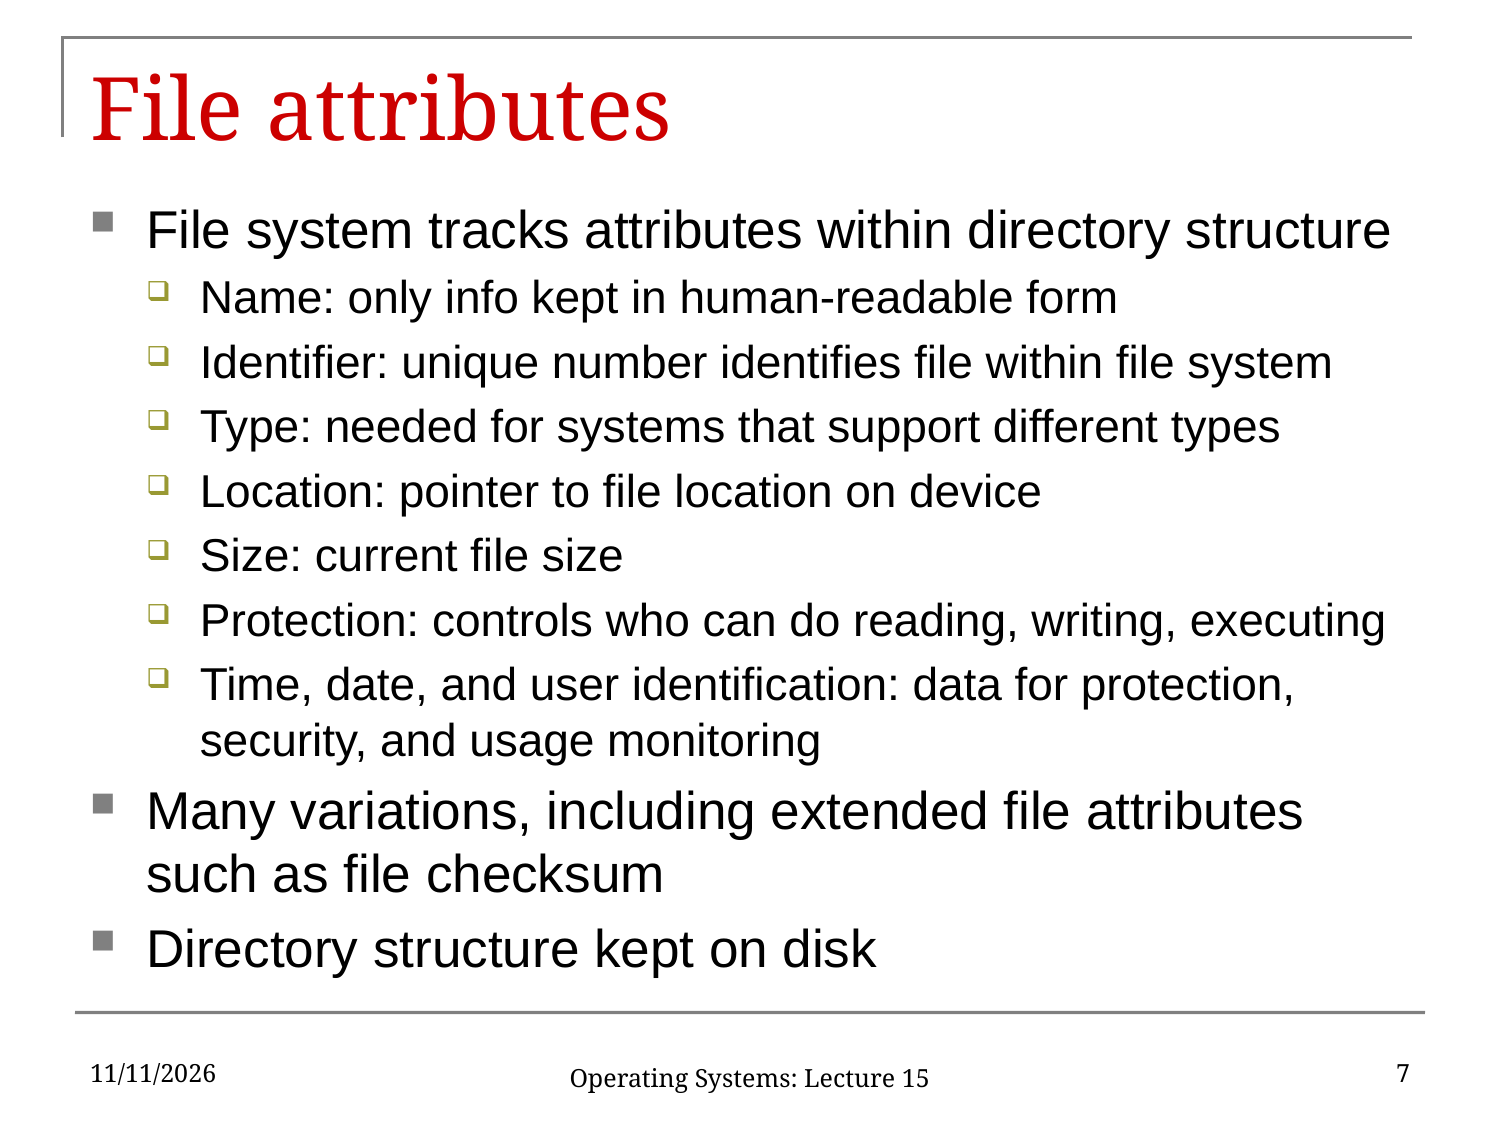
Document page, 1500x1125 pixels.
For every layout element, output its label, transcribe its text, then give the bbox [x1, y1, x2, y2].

slide_number 7 [1074, 1023, 1426, 1100]
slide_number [74, 1023, 426, 1100]
list File system tracks attributes within directory structure Name: only info kept in human-readable form Identifier: unique number identifies file within file system Type: needed for systems that support different types Location: pointer to file location on device Size: current file size Protection: controls who can do reading, writing, executing Time, date, and user identification: data for protection, security, and usage monitoring Many variations, including extended file attributes such as file checksum Directory structure kept on disk [75, 187, 1425, 1006]
title File attributes [75, 45, 1425, 163]
footer Operating Systems: Lecture 15 [512, 1024, 988, 1101]
